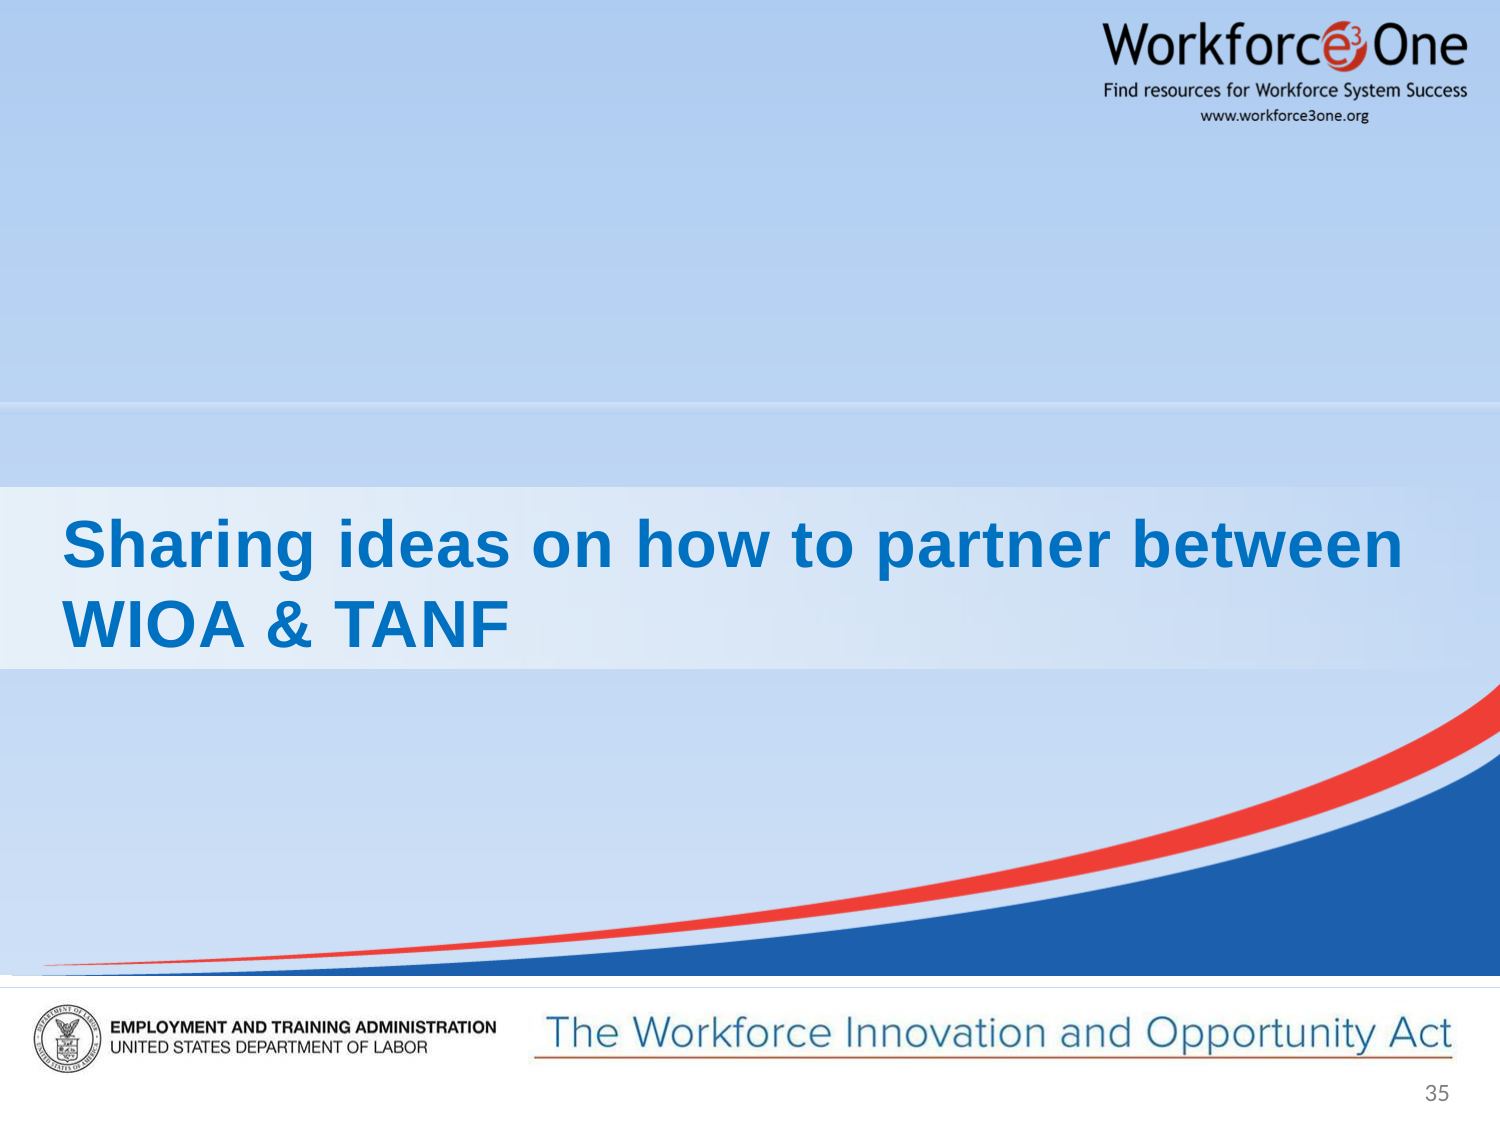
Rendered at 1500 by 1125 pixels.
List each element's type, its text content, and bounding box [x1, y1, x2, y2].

picture [528, 999, 1466, 1067]
picture [32, 999, 500, 1075]
picture [0, 684, 1500, 976]
picture [1072, 1, 1499, 137]
title Sharing ideas on how to partner between WIOA & TANF [62, 500, 1463, 742]
